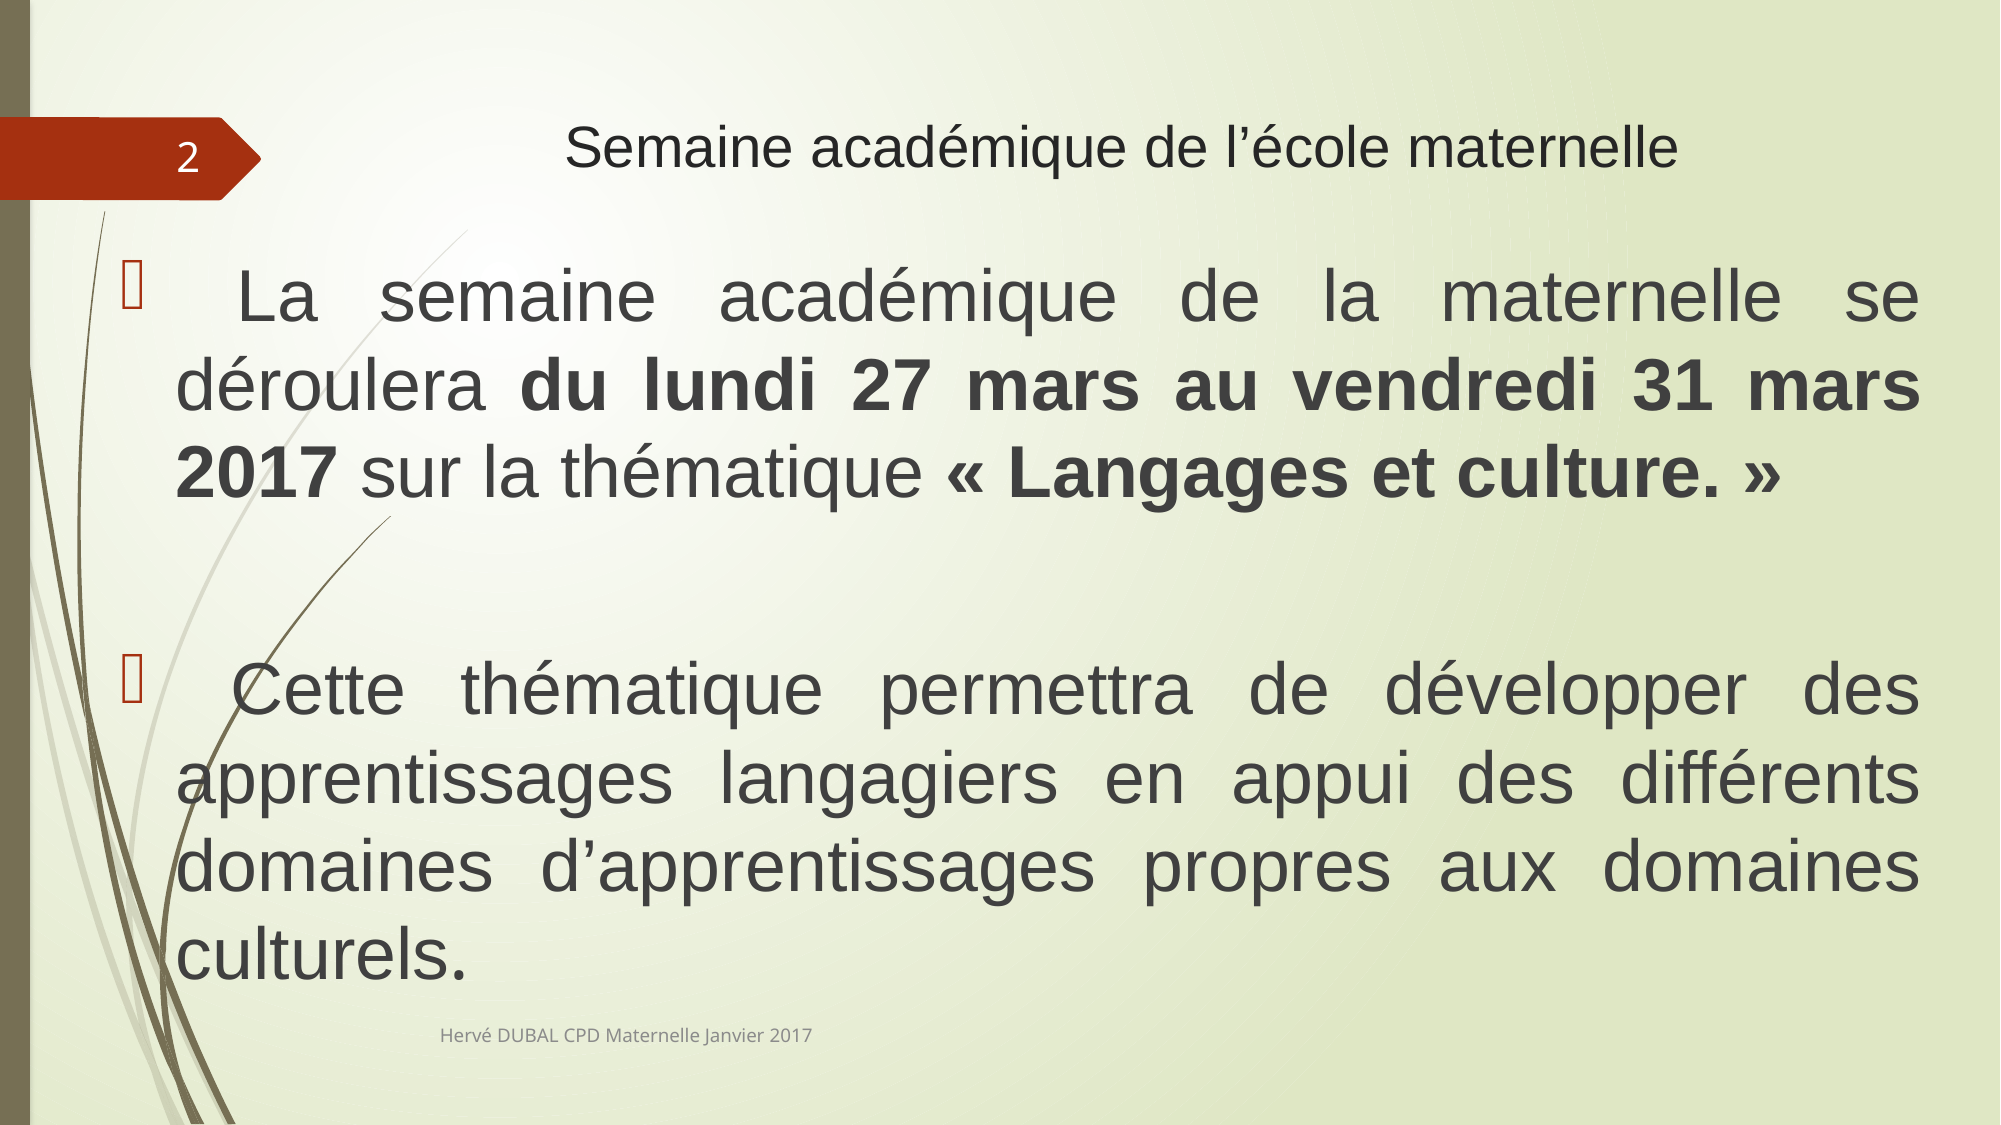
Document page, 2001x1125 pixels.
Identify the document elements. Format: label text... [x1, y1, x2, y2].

slide_number 2 [87, 129, 216, 190]
title Semaine académique de l’école maternelle [361, 101, 1885, 217]
footer Hervé DUBAL CPD Maternelle Janvier 2017 [424, 1006, 1675, 1067]
list La semaine académique de la maternelle se déroulera du lundi 27 mars au vendredi 31 mars 2017 sur la thématique « Langages et culture. » Cette thématique permettra de développer des apprentissages langagiers en appui des différents domaines d’apprentissages propres aux domaines culturels. [105, 240, 1940, 1007]
